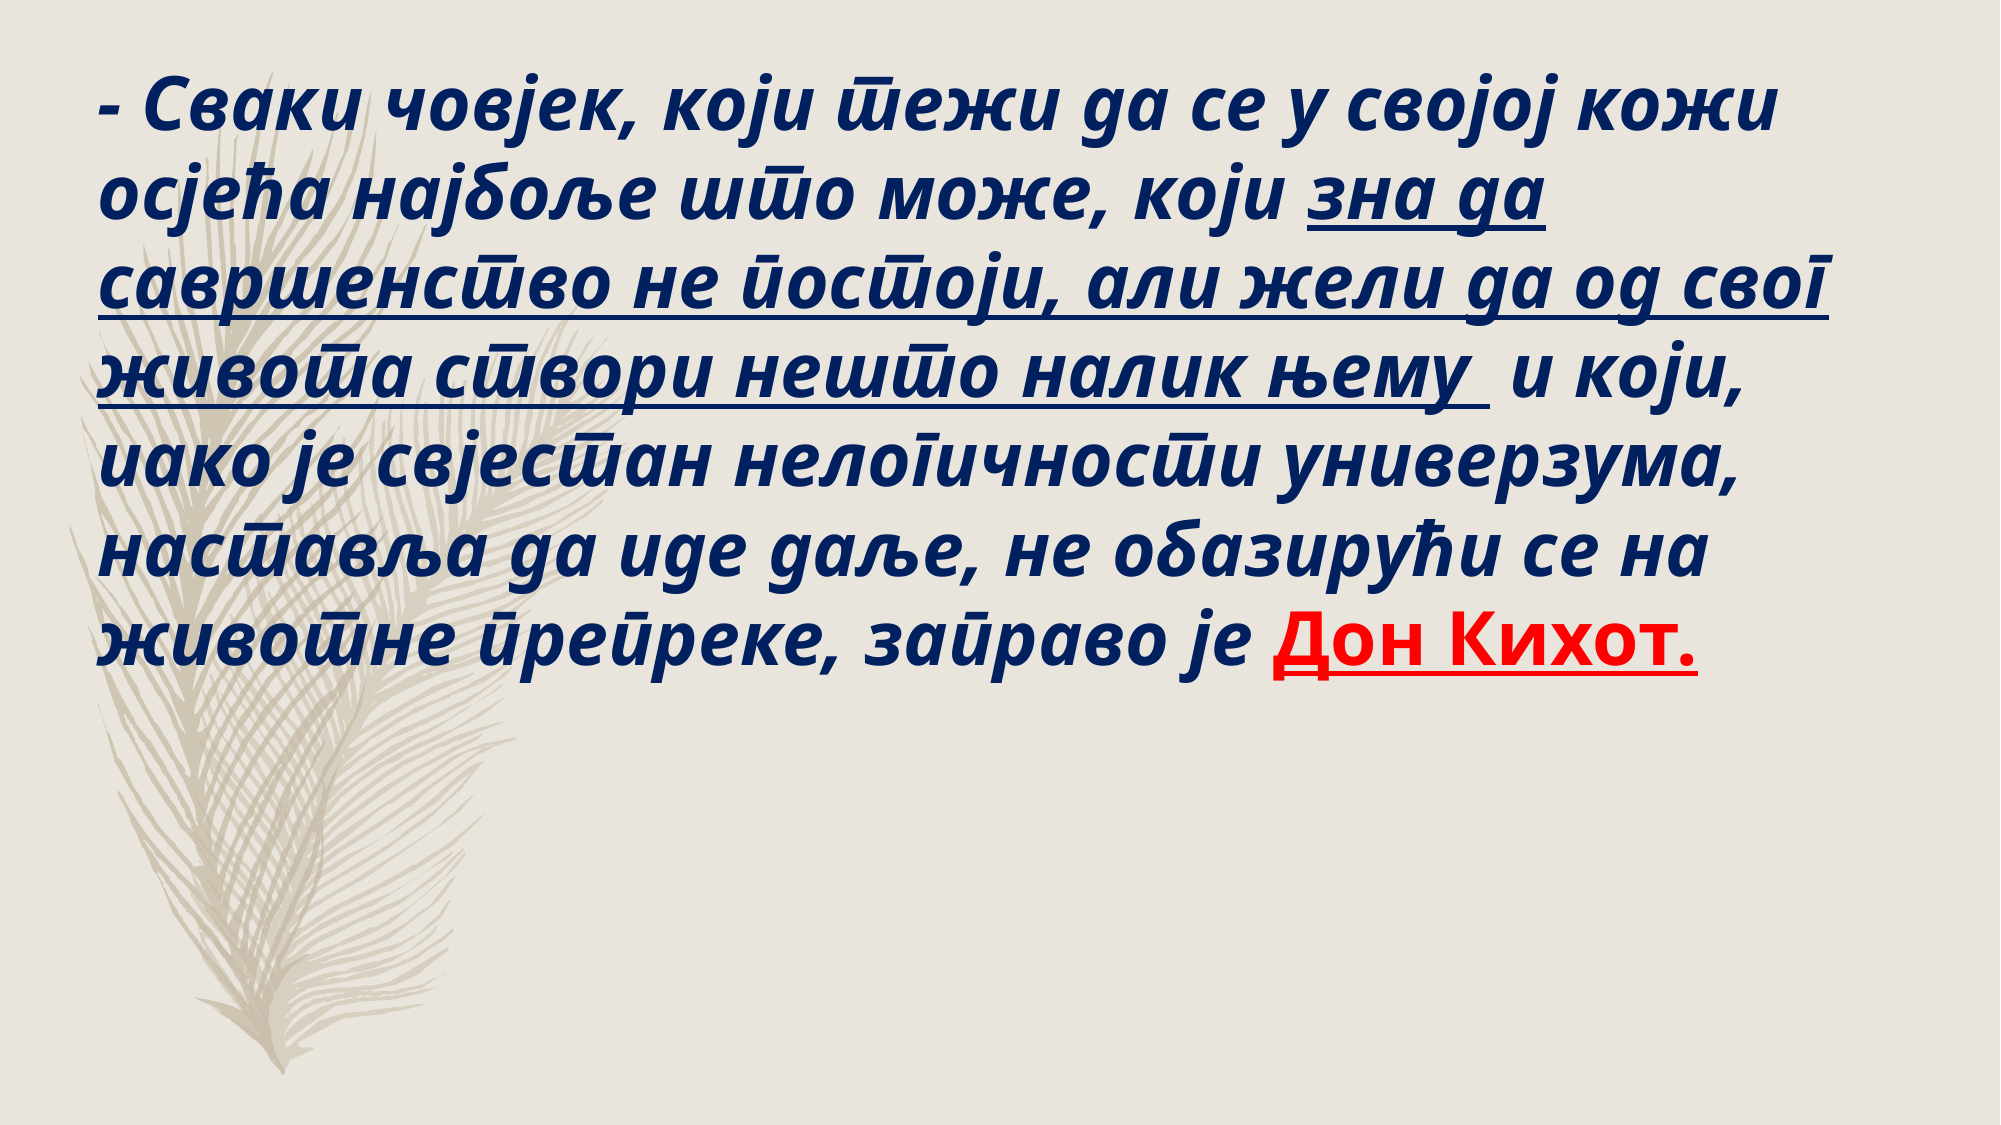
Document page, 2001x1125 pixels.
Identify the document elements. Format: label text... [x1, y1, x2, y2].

title - Сваки човјек, који тежи да се у својој кожи осјећа најбоље што може, који зна да савршенство не постоји, али жели да од свог живота створи нешто налик њему и који, иако је свјестан нелогичности универзума, наставља да иде даље, не обазирући се на животне препреке, заправо је Дон Кихот. [82, 52, 1933, 1075]
